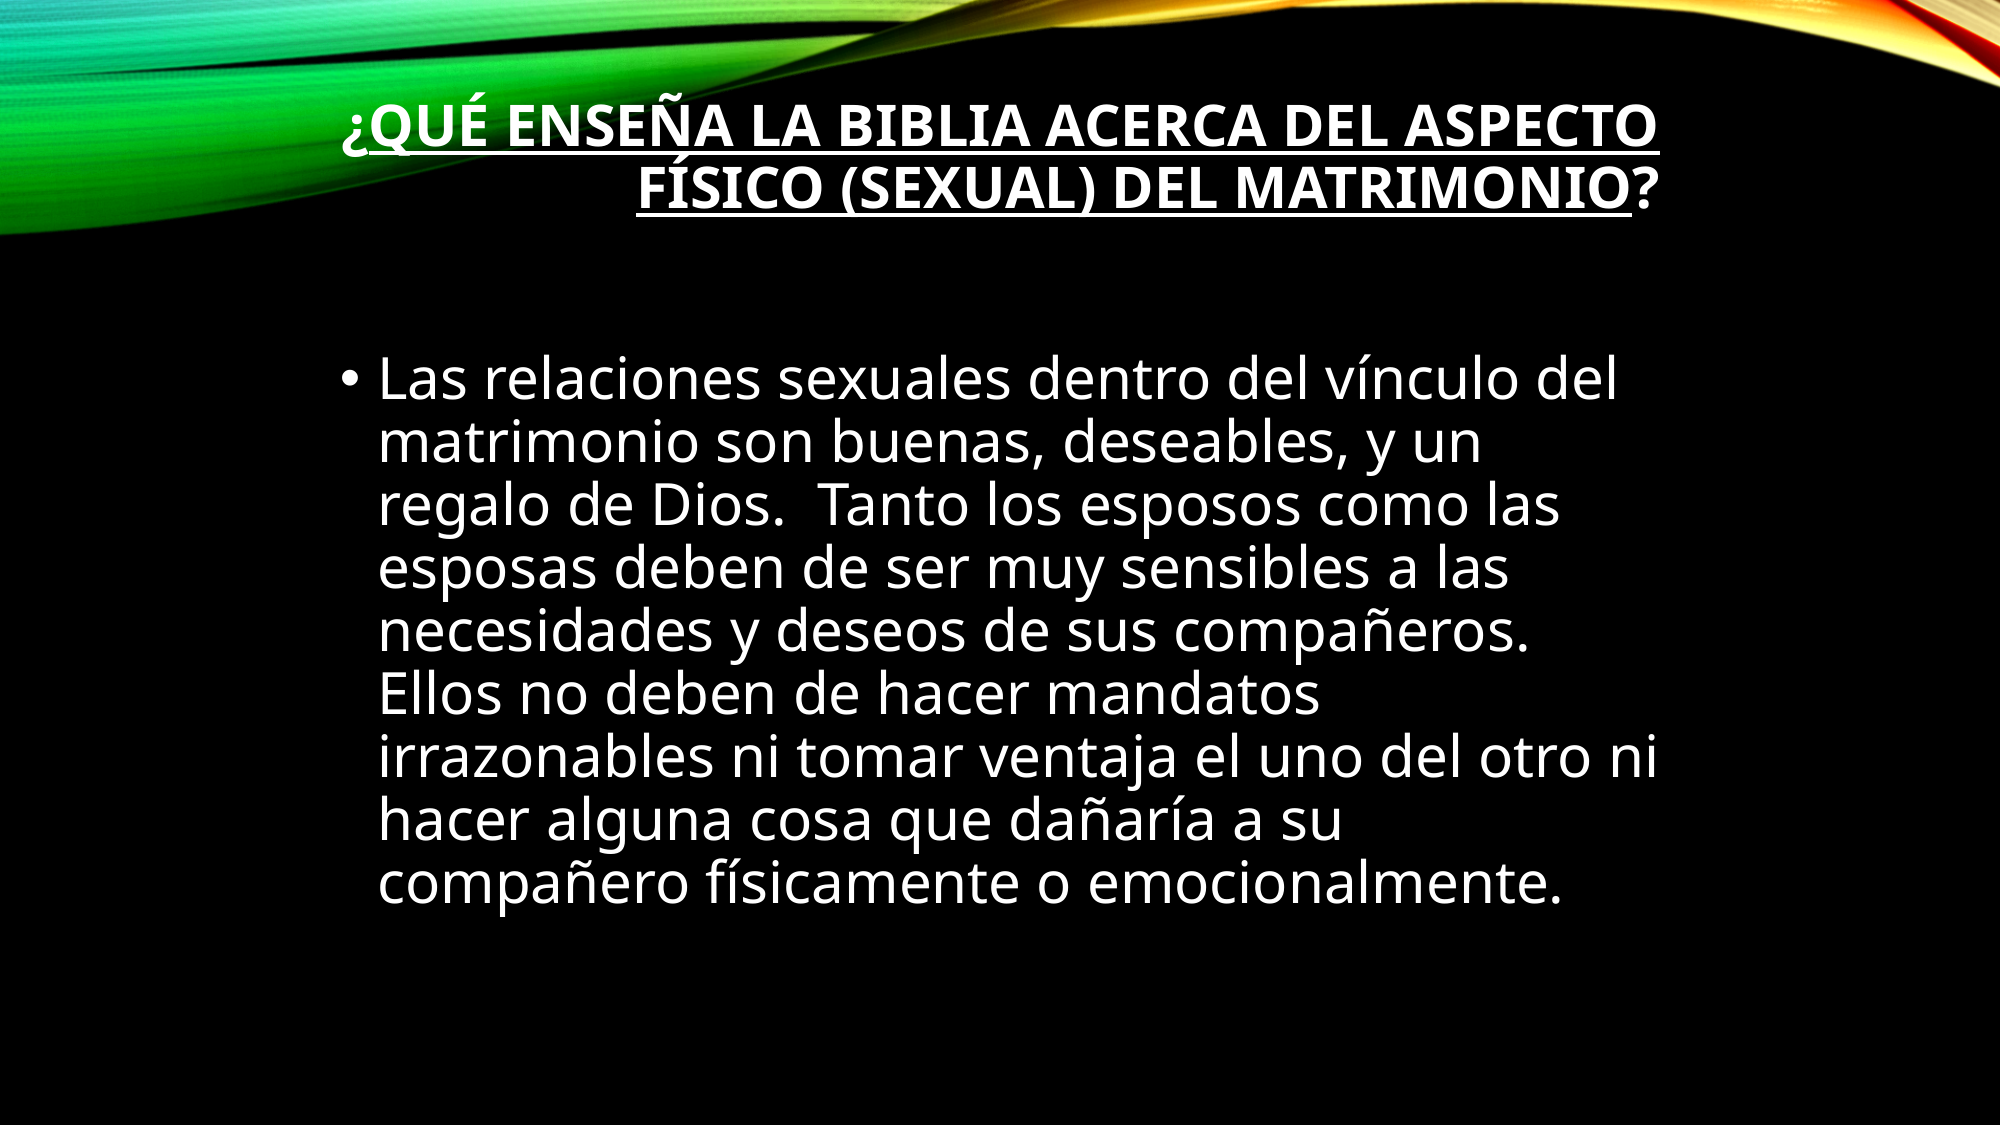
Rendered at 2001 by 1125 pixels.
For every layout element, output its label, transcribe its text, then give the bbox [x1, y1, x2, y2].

title ¿Qué enseña la Biblia acerca del aspecto físico (sexual) del matrimonio? [324, 85, 1675, 233]
picture [0, 0, 2000, 237]
list Las relaciones sexuales dentro del vínculo del matrimonio son buenas, deseables, y un regalo de Dios. Tanto los esposos como las esposas deben de ser muy sensibles a las necesidades y deseos de sus compañeros. Ellos no deben de hacer mandatos irrazonables ni tomar ventaja el uno del otro ni hacer alguna cosa que dañaría a su compañero físicamente o emocionalmente. [324, 341, 1675, 1053]
